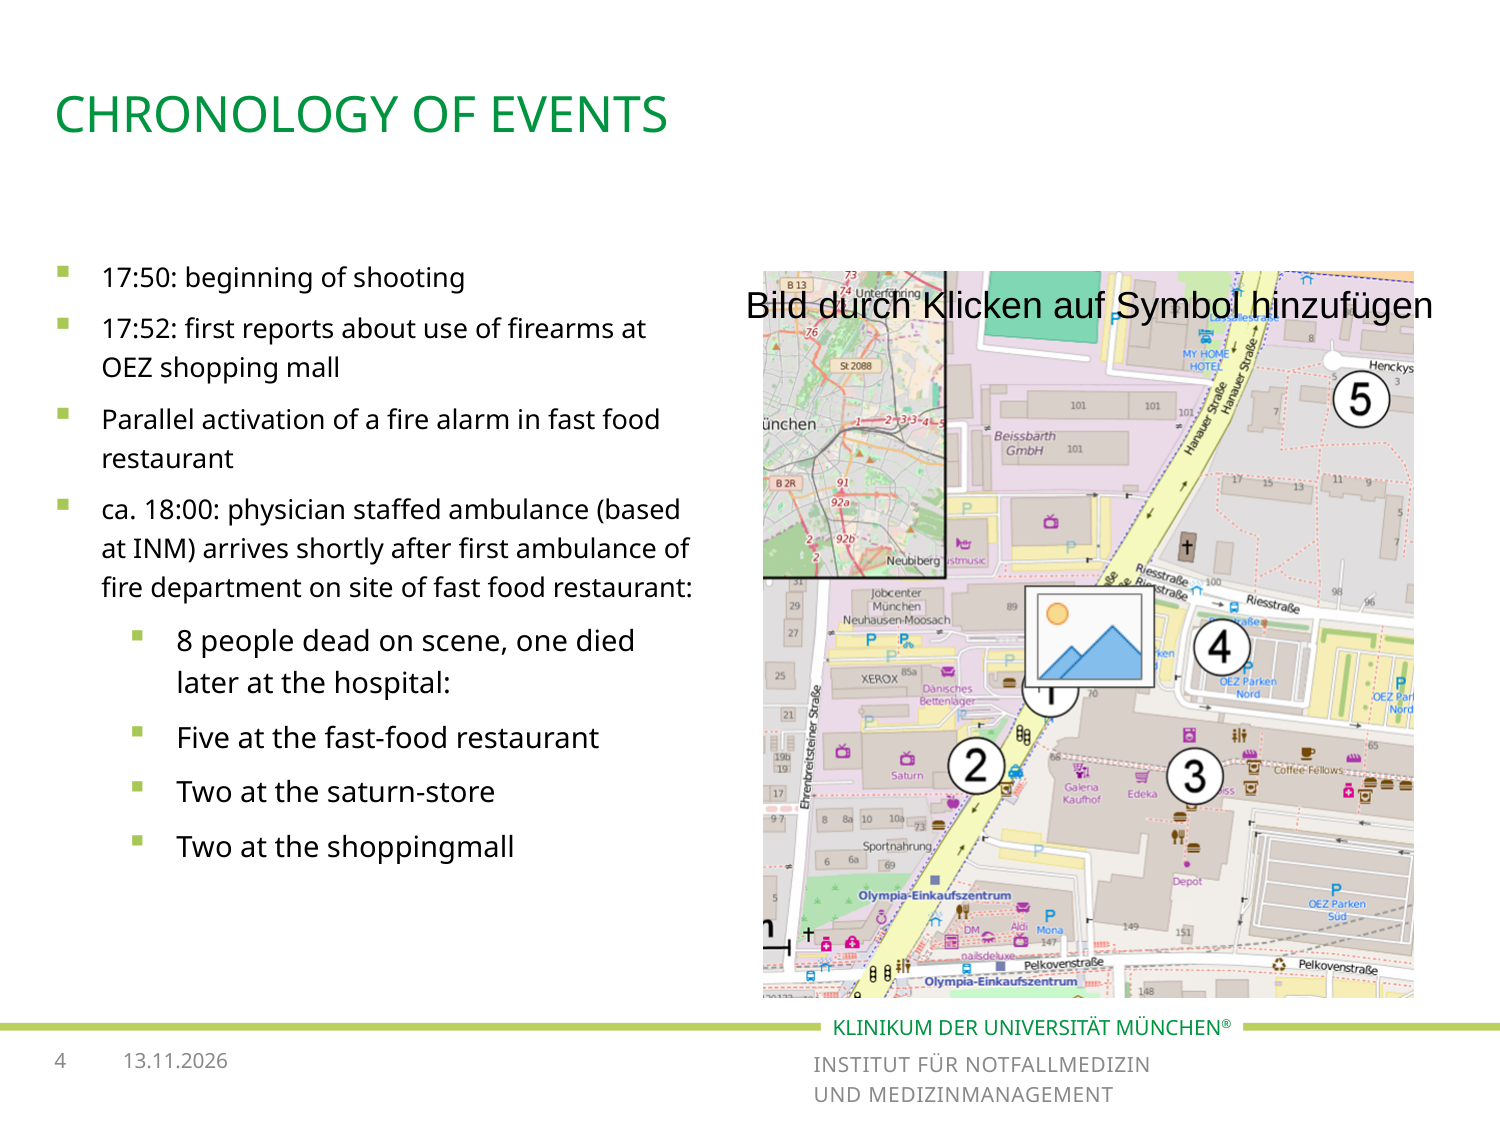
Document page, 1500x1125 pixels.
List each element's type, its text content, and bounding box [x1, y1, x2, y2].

title Chronology of events [54, 82, 1407, 213]
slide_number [122, 1046, 473, 1076]
slide_number 4 [54, 1046, 122, 1076]
list 17:50: beginning of shooting 17:52: first reports about use of firearms at OEZ shopping mall Parallel activation of a fire alarm in fast food restaurant ca. 18:00: physician staffed ambulance (based at INM) arrives shortly after first ambulance of fire department on site of fast food restaurant: 8 people dead on scene, one died later at the hospital: Five at the fast-food restaurant Two at the saturn-store Two at the shoppingmall [54, 253, 705, 993]
picture [763, 271, 1415, 1001]
